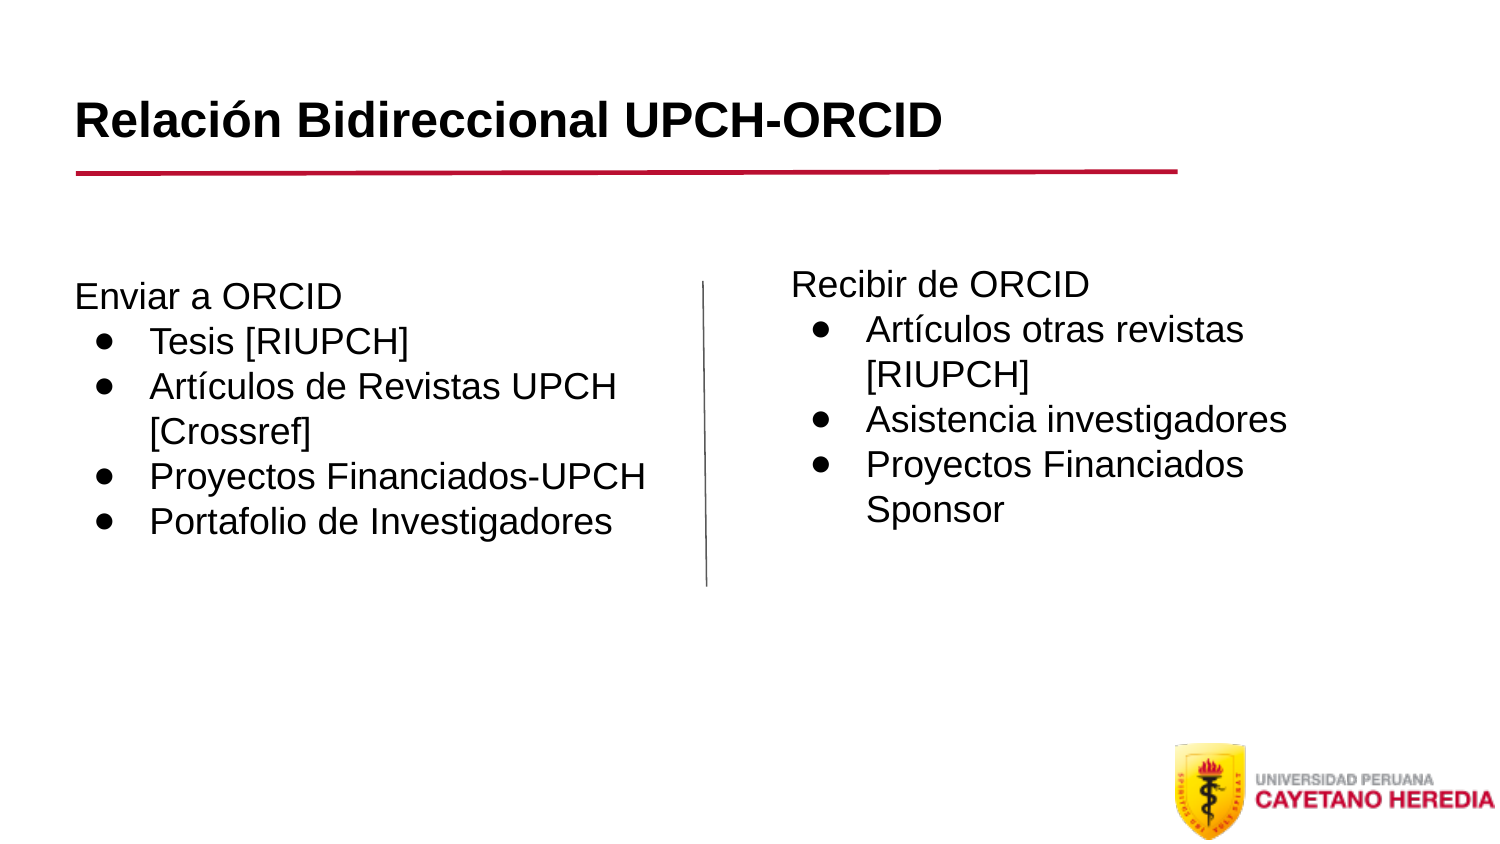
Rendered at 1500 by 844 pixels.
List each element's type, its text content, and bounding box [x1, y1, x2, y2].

picture [1174, 742, 1495, 841]
text_box Relación Bidireccional UPCH-ORCID [59, 72, 1375, 183]
text_box Recibir de ORCID Artículos otras revistas [RIUPCH] Asistencia investigadores Proyectos Financiados Sponsor [775, 245, 1351, 758]
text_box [702, 280, 707, 587]
text_box Enviar a ORCID Tesis [RIUPCH] Artículos de Revistas UPCH [Crossref] Proyectos Financiados-UPCH Portafolio de Investigadores [59, 257, 676, 776]
